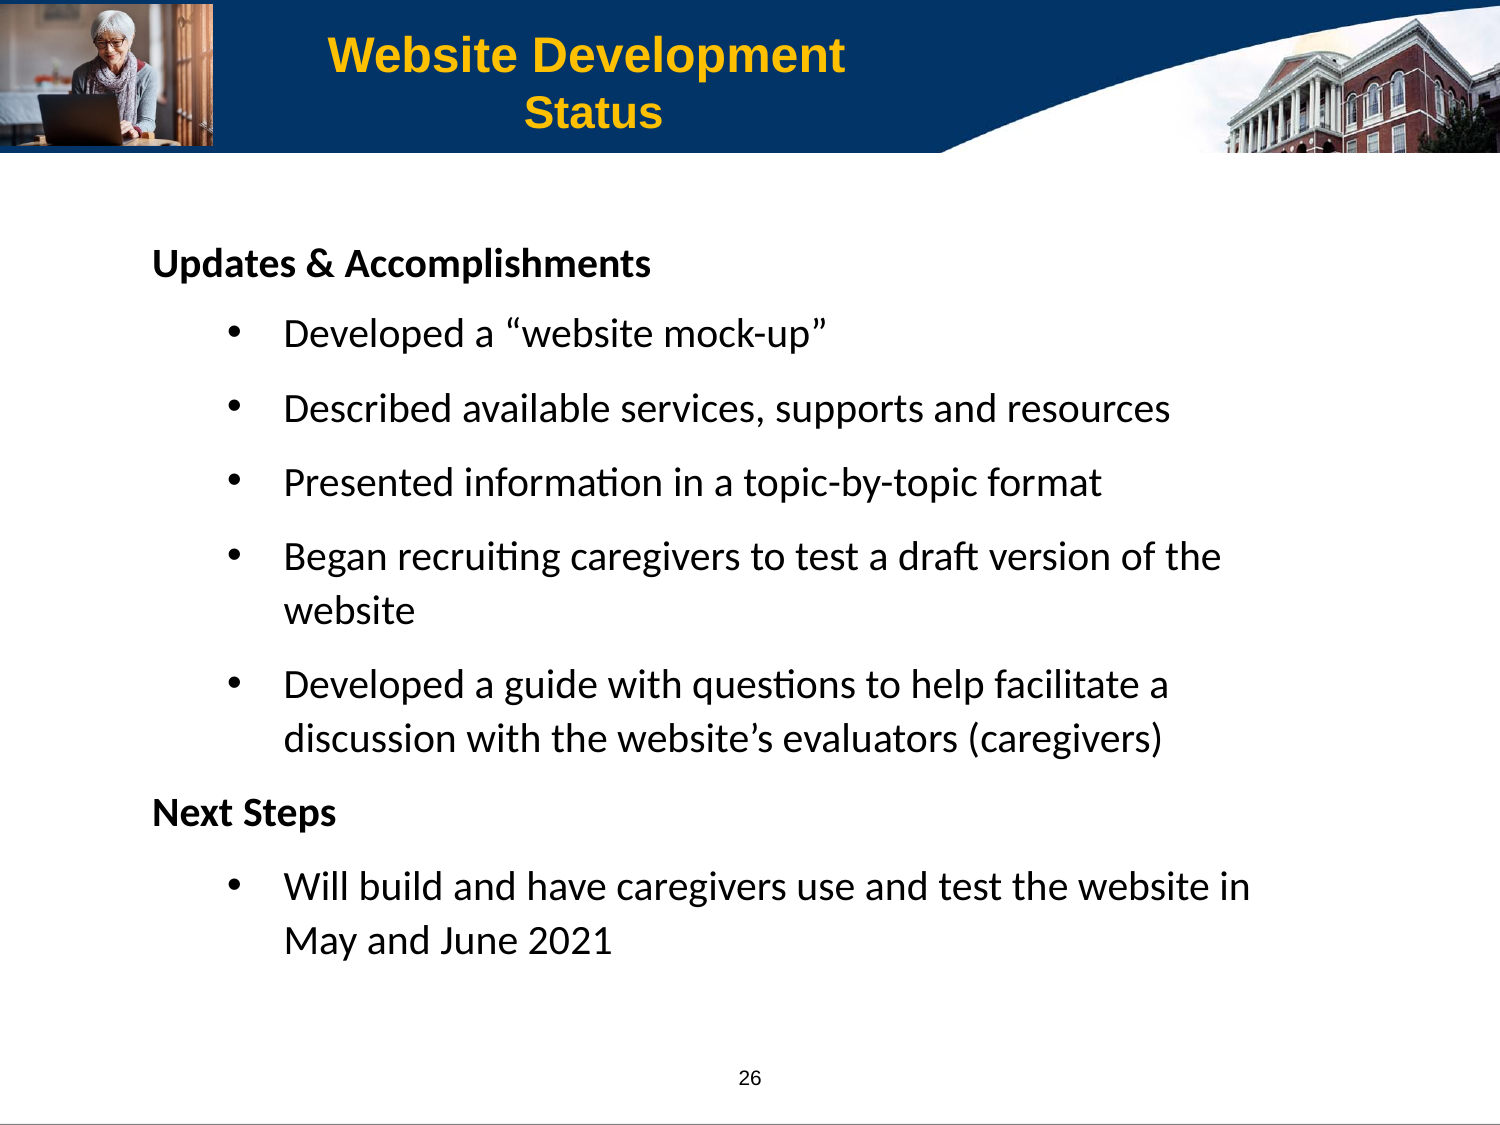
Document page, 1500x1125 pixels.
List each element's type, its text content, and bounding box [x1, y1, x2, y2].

text_box Updates & Accomplishments Developed a “website mock-up” Described available services, supports and resources Presented information in a topic-by-topic format Began recruiting caregivers to test a draft version of the website Developed a guide with questions to help facilitate a discussion with the website’s evaluators (caregivers) Next Steps Will build and have caregivers use and test the website in May and June 2021 [137, 224, 1338, 970]
title Website Development Status [249, 4, 938, 146]
picture [0, 0, 1500, 153]
